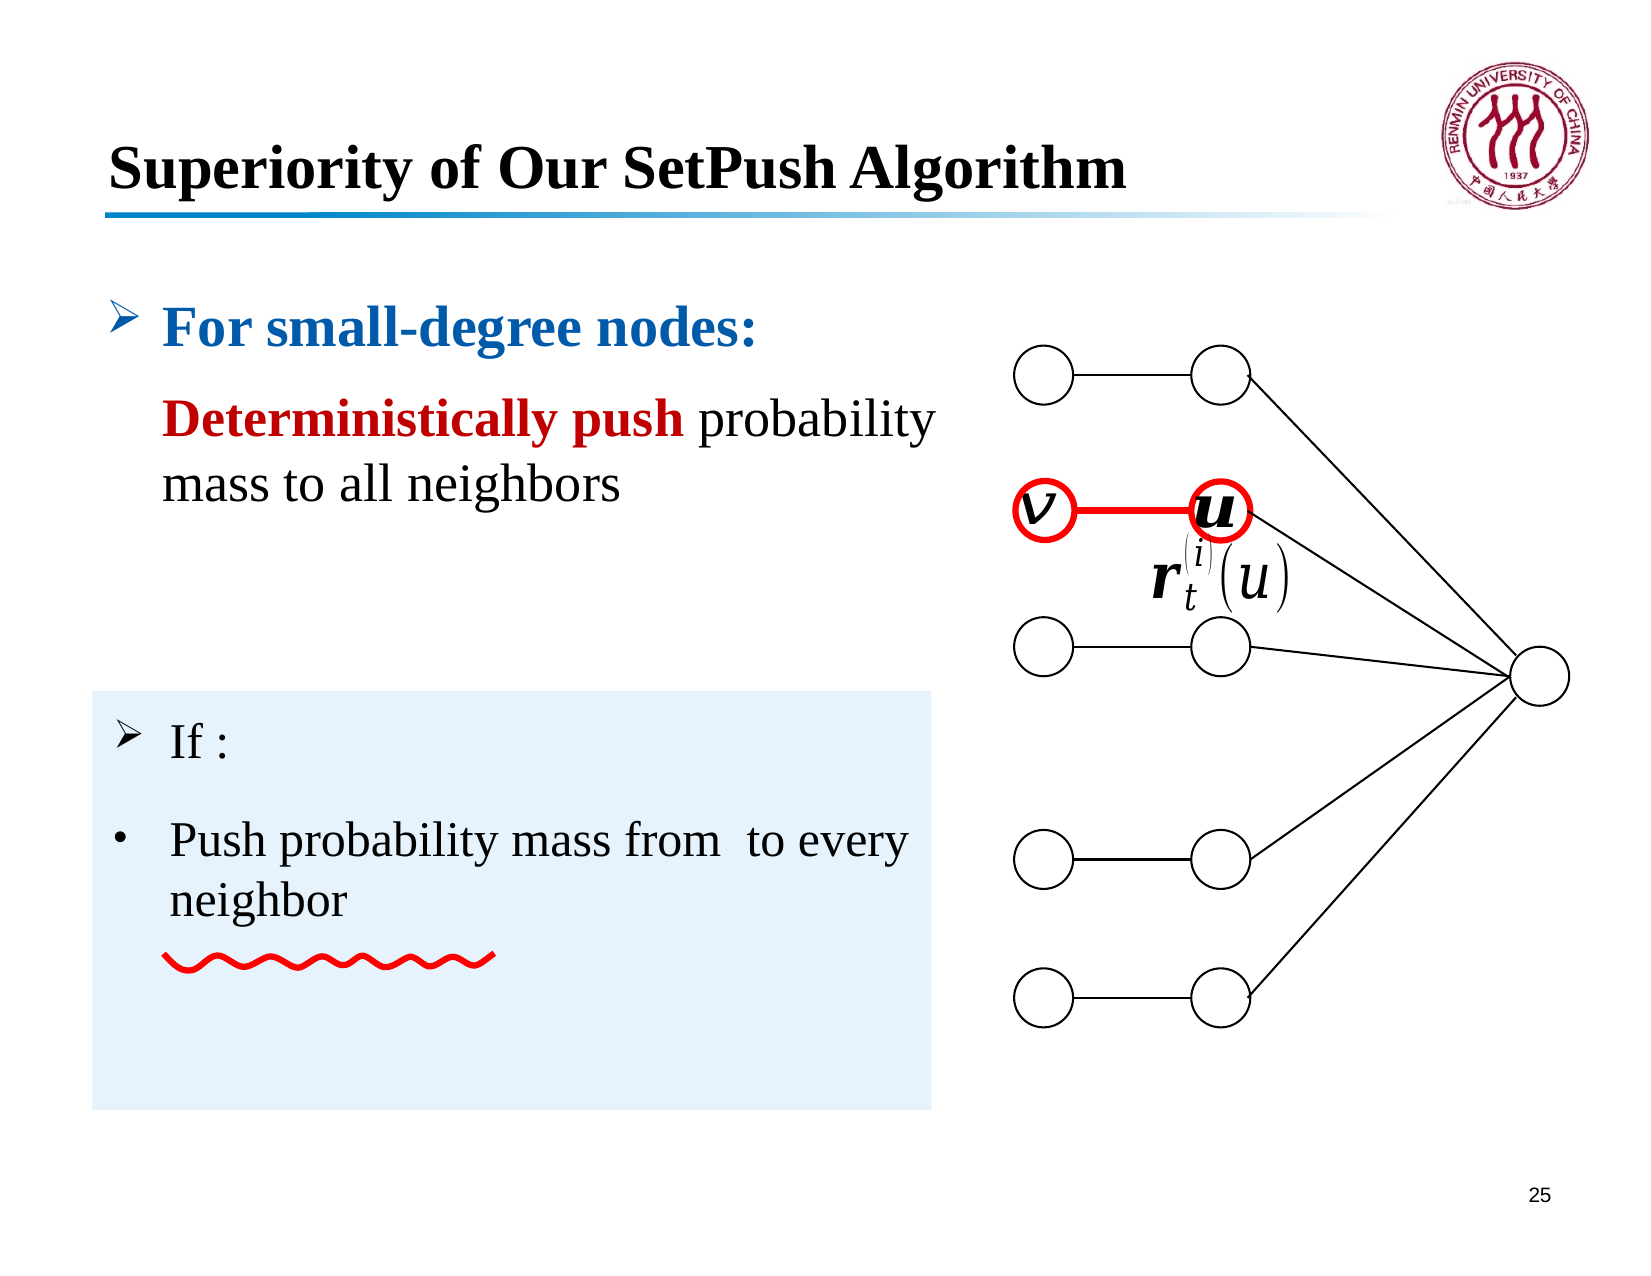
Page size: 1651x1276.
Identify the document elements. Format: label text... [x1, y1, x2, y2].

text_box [1250, 682, 1511, 695]
text_box [1012, 827, 1076, 892]
text_box [1020, 343, 1076, 407]
text_box [1189, 479, 1242, 543]
text_box [1189, 343, 1253, 407]
text_box For small-degree nodes: Deterministically push probability mass to all neighbors [88, 280, 1020, 629]
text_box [1247, 696, 1517, 999]
text_box [90, 689, 934, 1112]
text_box [1012, 966, 1076, 1030]
text_box [1013, 478, 1077, 543]
title Superiority of Our SetPush Algorithm [92, 117, 1569, 210]
text_box [1012, 615, 1076, 679]
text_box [1247, 510, 1508, 677]
text_box [1189, 966, 1252, 1030]
text_box [102, 210, 1406, 221]
text_box [161, 951, 496, 973]
picture [1439, 60, 1591, 211]
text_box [1247, 374, 1517, 656]
text_box [1516, 644, 1572, 708]
text_box [1189, 827, 1242, 892]
text_box [1189, 615, 1242, 679]
